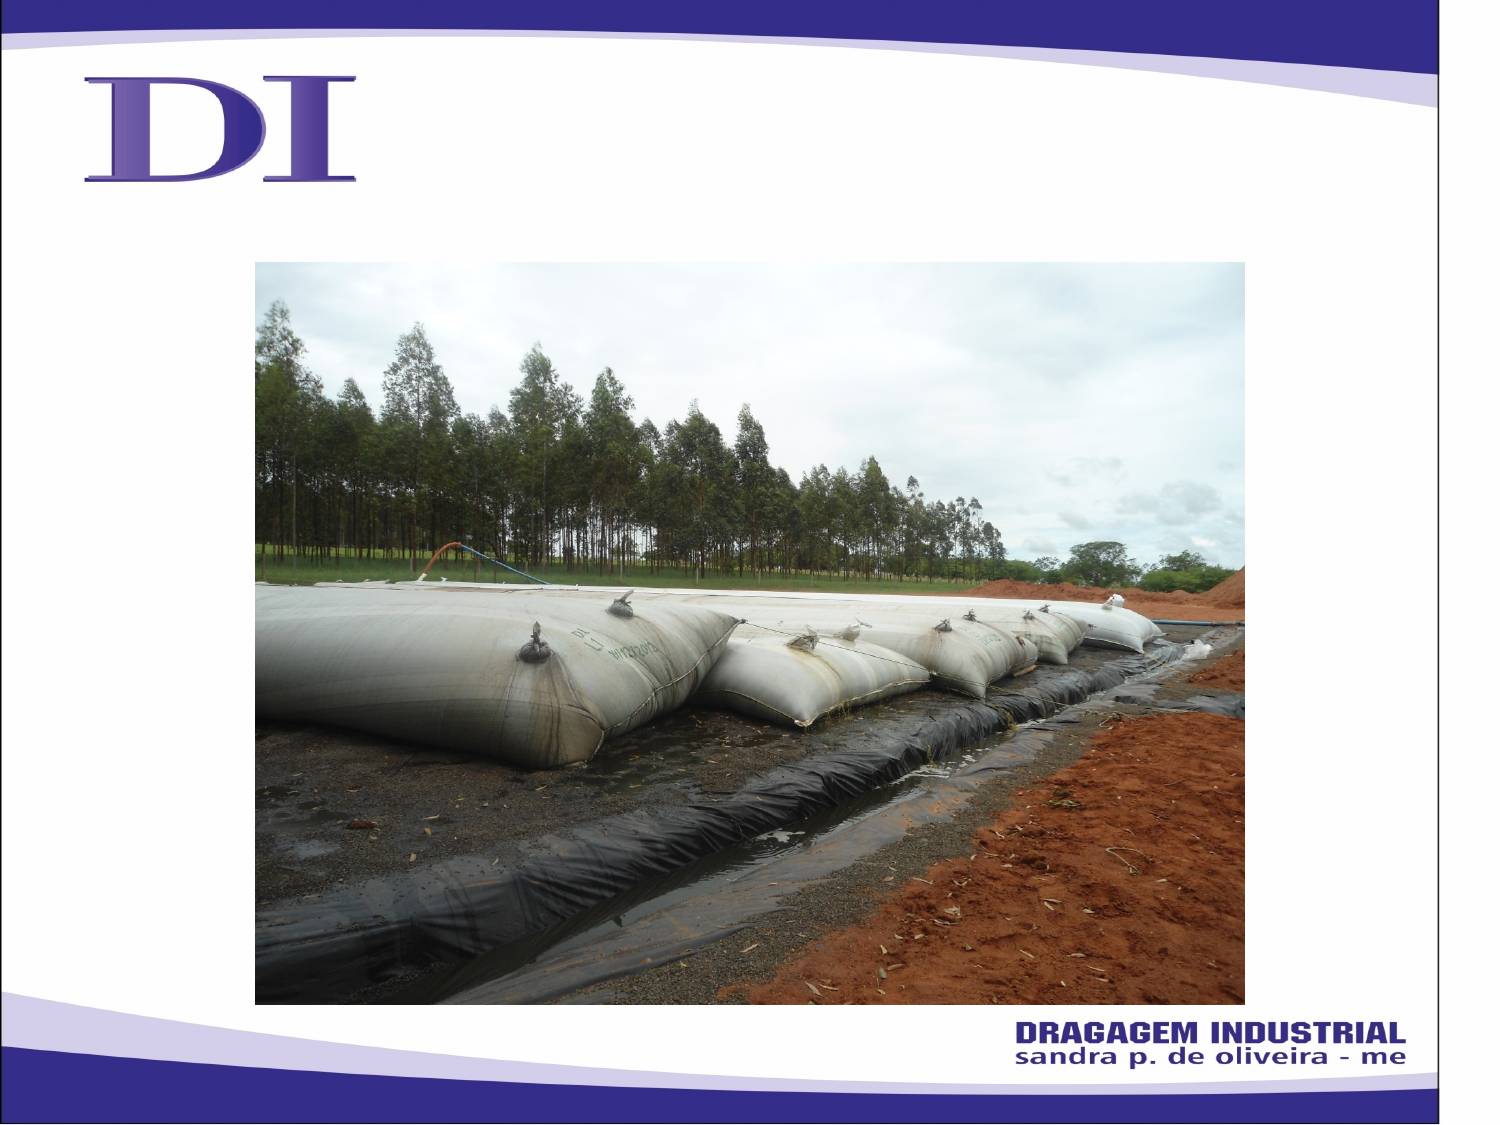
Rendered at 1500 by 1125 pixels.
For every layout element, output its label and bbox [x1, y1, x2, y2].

picture [0, 0, 1500, 1125]
list [254, 262, 1246, 1006]
